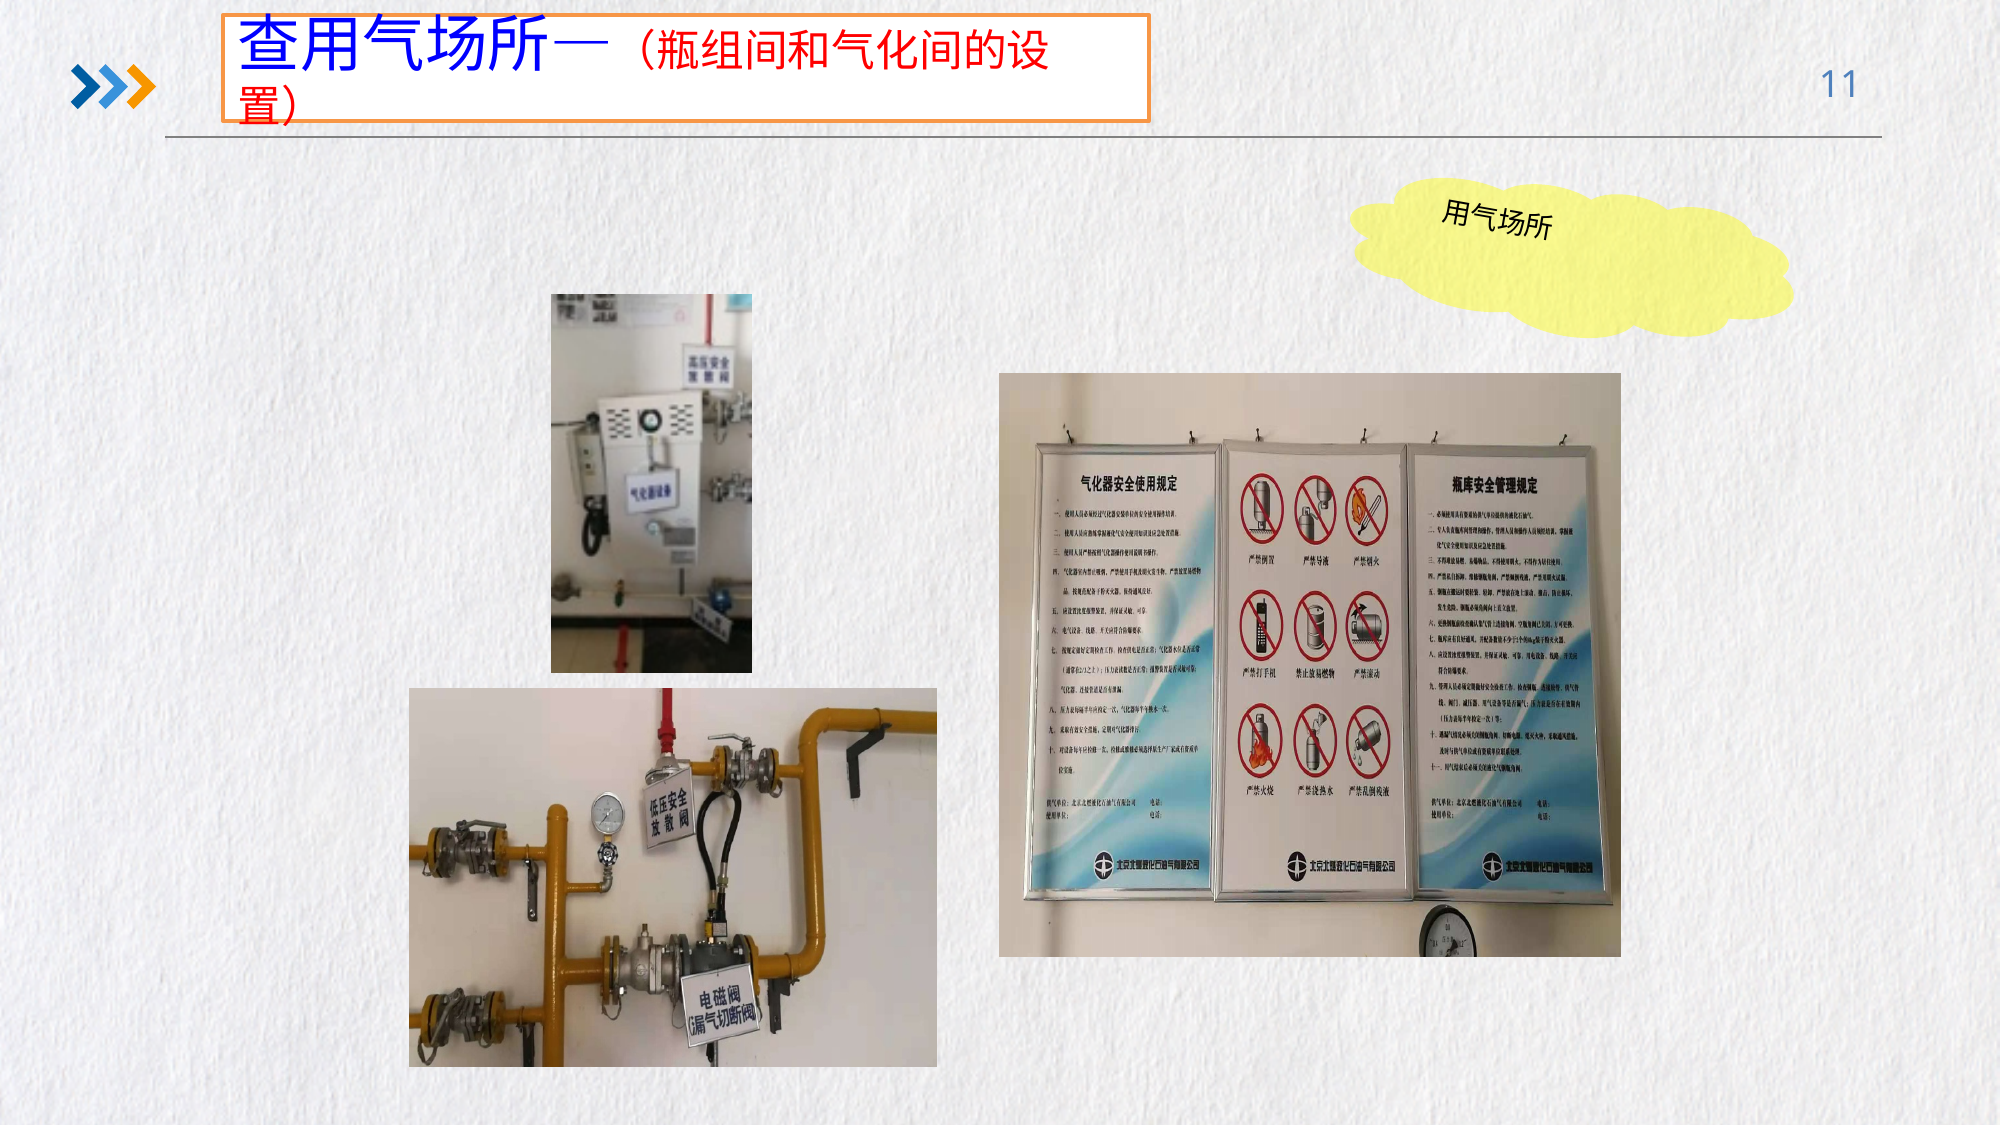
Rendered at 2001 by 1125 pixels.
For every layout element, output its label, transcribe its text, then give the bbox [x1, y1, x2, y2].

text_box 用气场所 [1350, 177, 1794, 339]
picture [0, 0, 2000, 1125]
text_box 查用气场所—（瓶组间和气化间的设置） [221, 13, 1151, 123]
